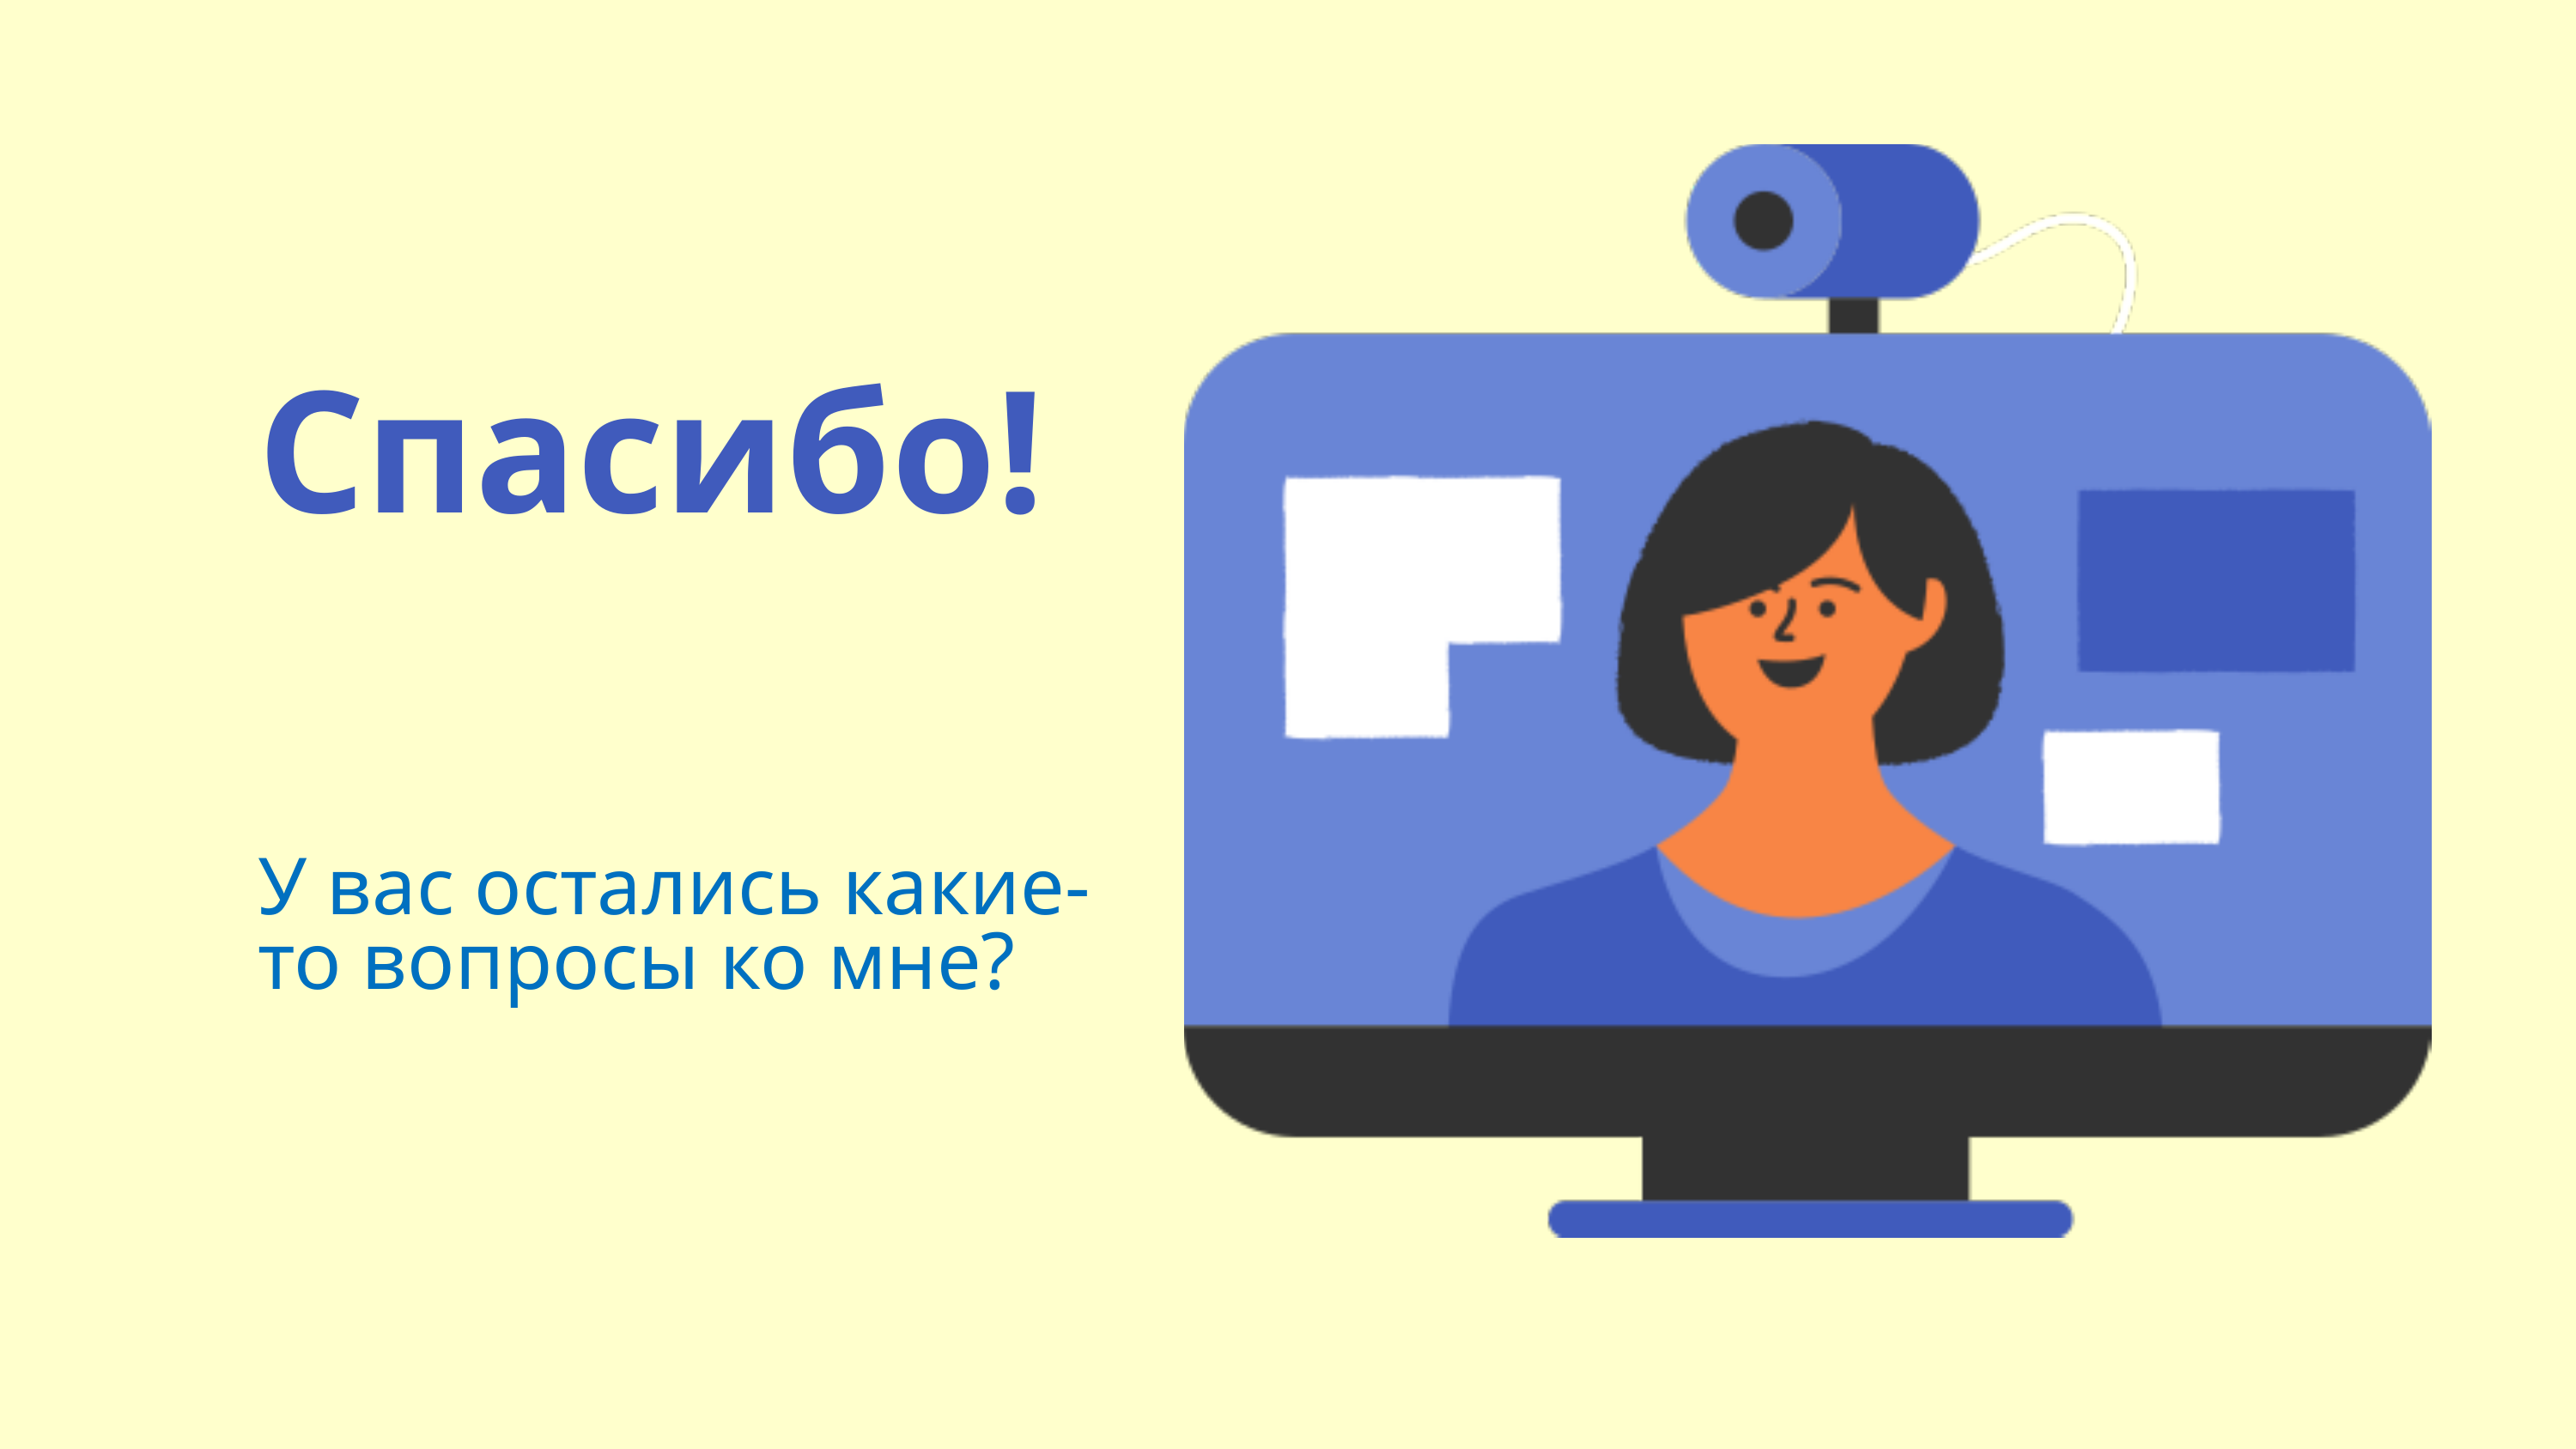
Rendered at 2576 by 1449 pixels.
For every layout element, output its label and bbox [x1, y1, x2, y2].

picture [1184, 144, 2432, 1238]
text_box [257, 343, 1102, 1009]
